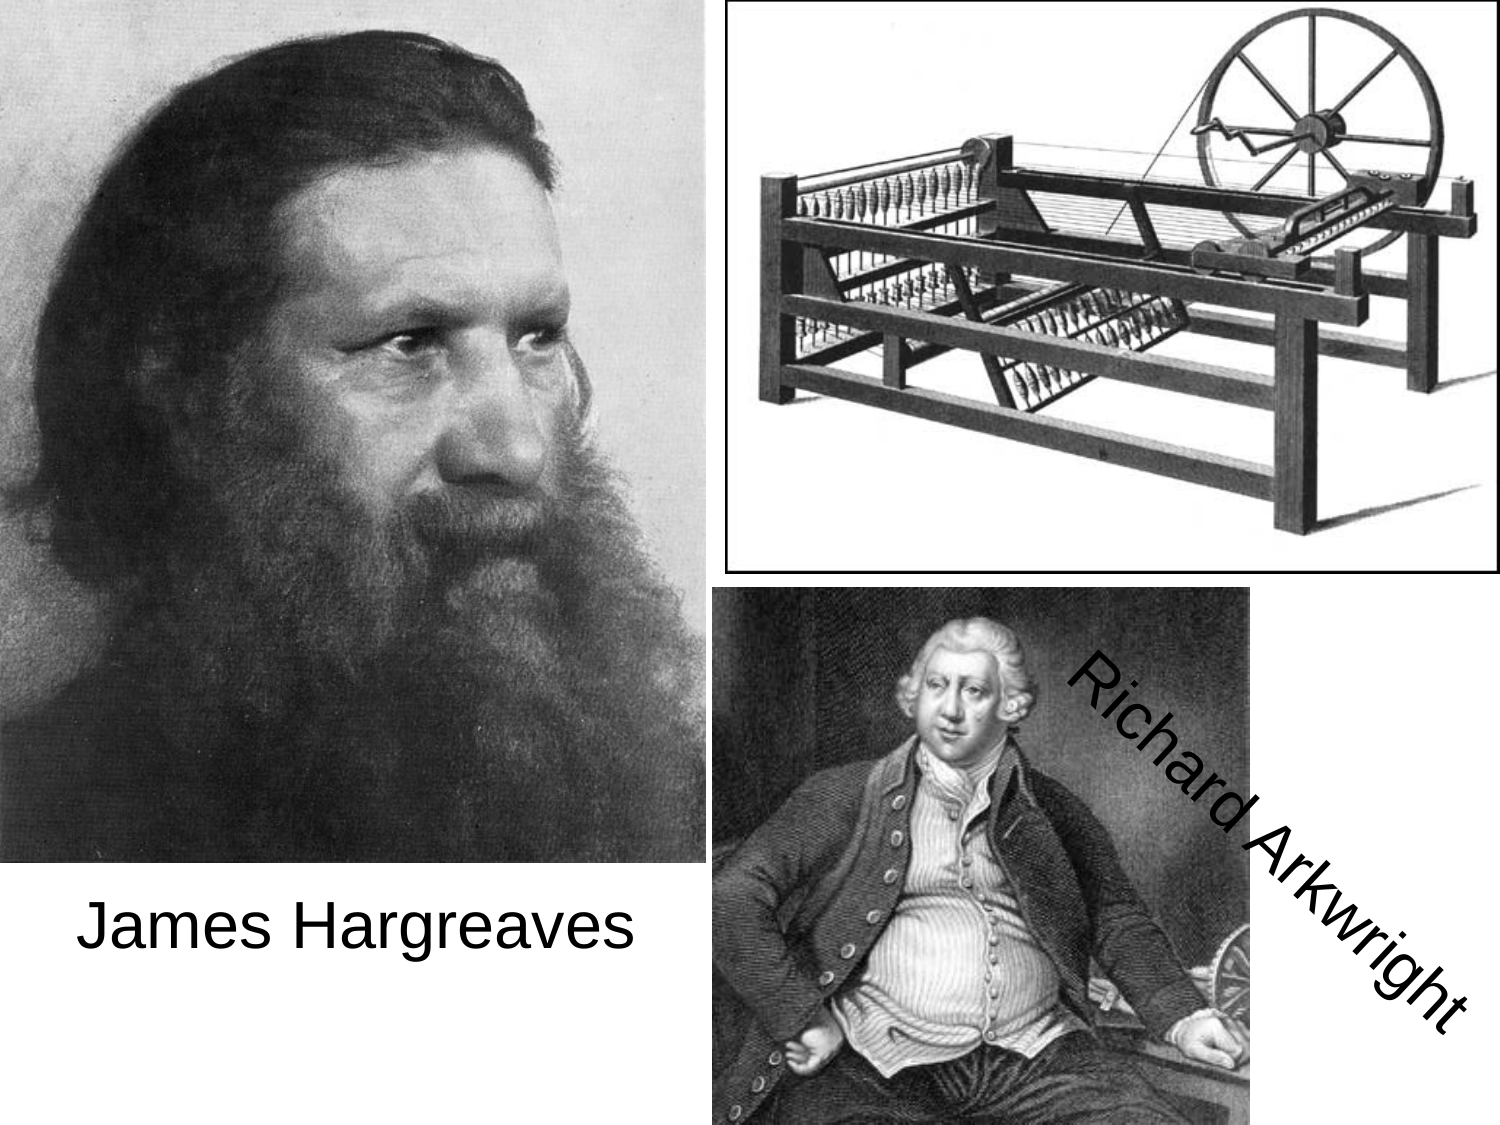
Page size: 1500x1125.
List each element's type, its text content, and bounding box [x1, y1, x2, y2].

picture [712, 587, 1250, 1125]
picture [724, 0, 1500, 574]
picture [0, 0, 706, 863]
text_box Richard Arkwright [1250, 765, 1500, 1105]
text_box James Hargreaves [0, 874, 712, 970]
